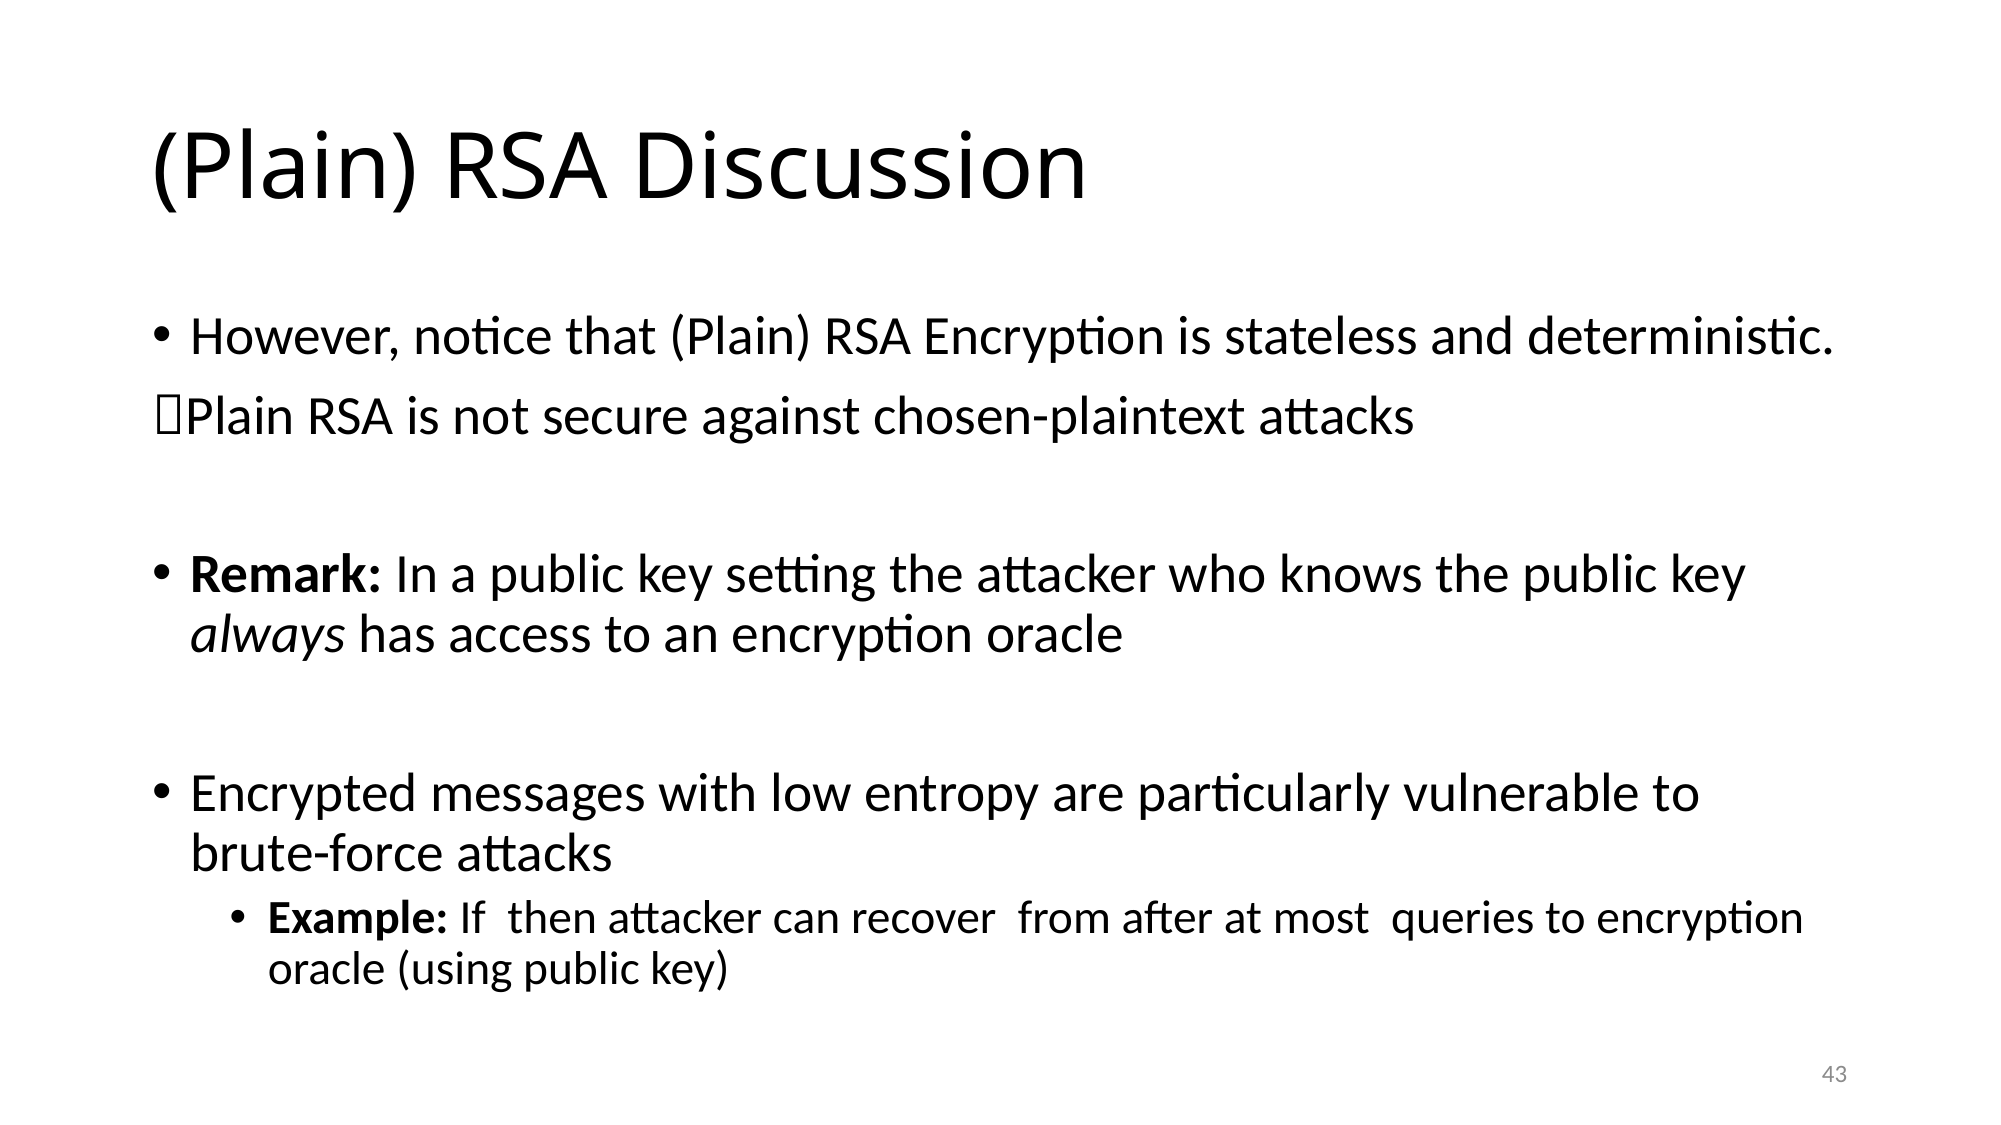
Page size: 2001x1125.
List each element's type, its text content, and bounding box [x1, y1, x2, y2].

slide_number 43 [1412, 1042, 1863, 1103]
title (Plain) RSA Discussion [137, 59, 1863, 278]
